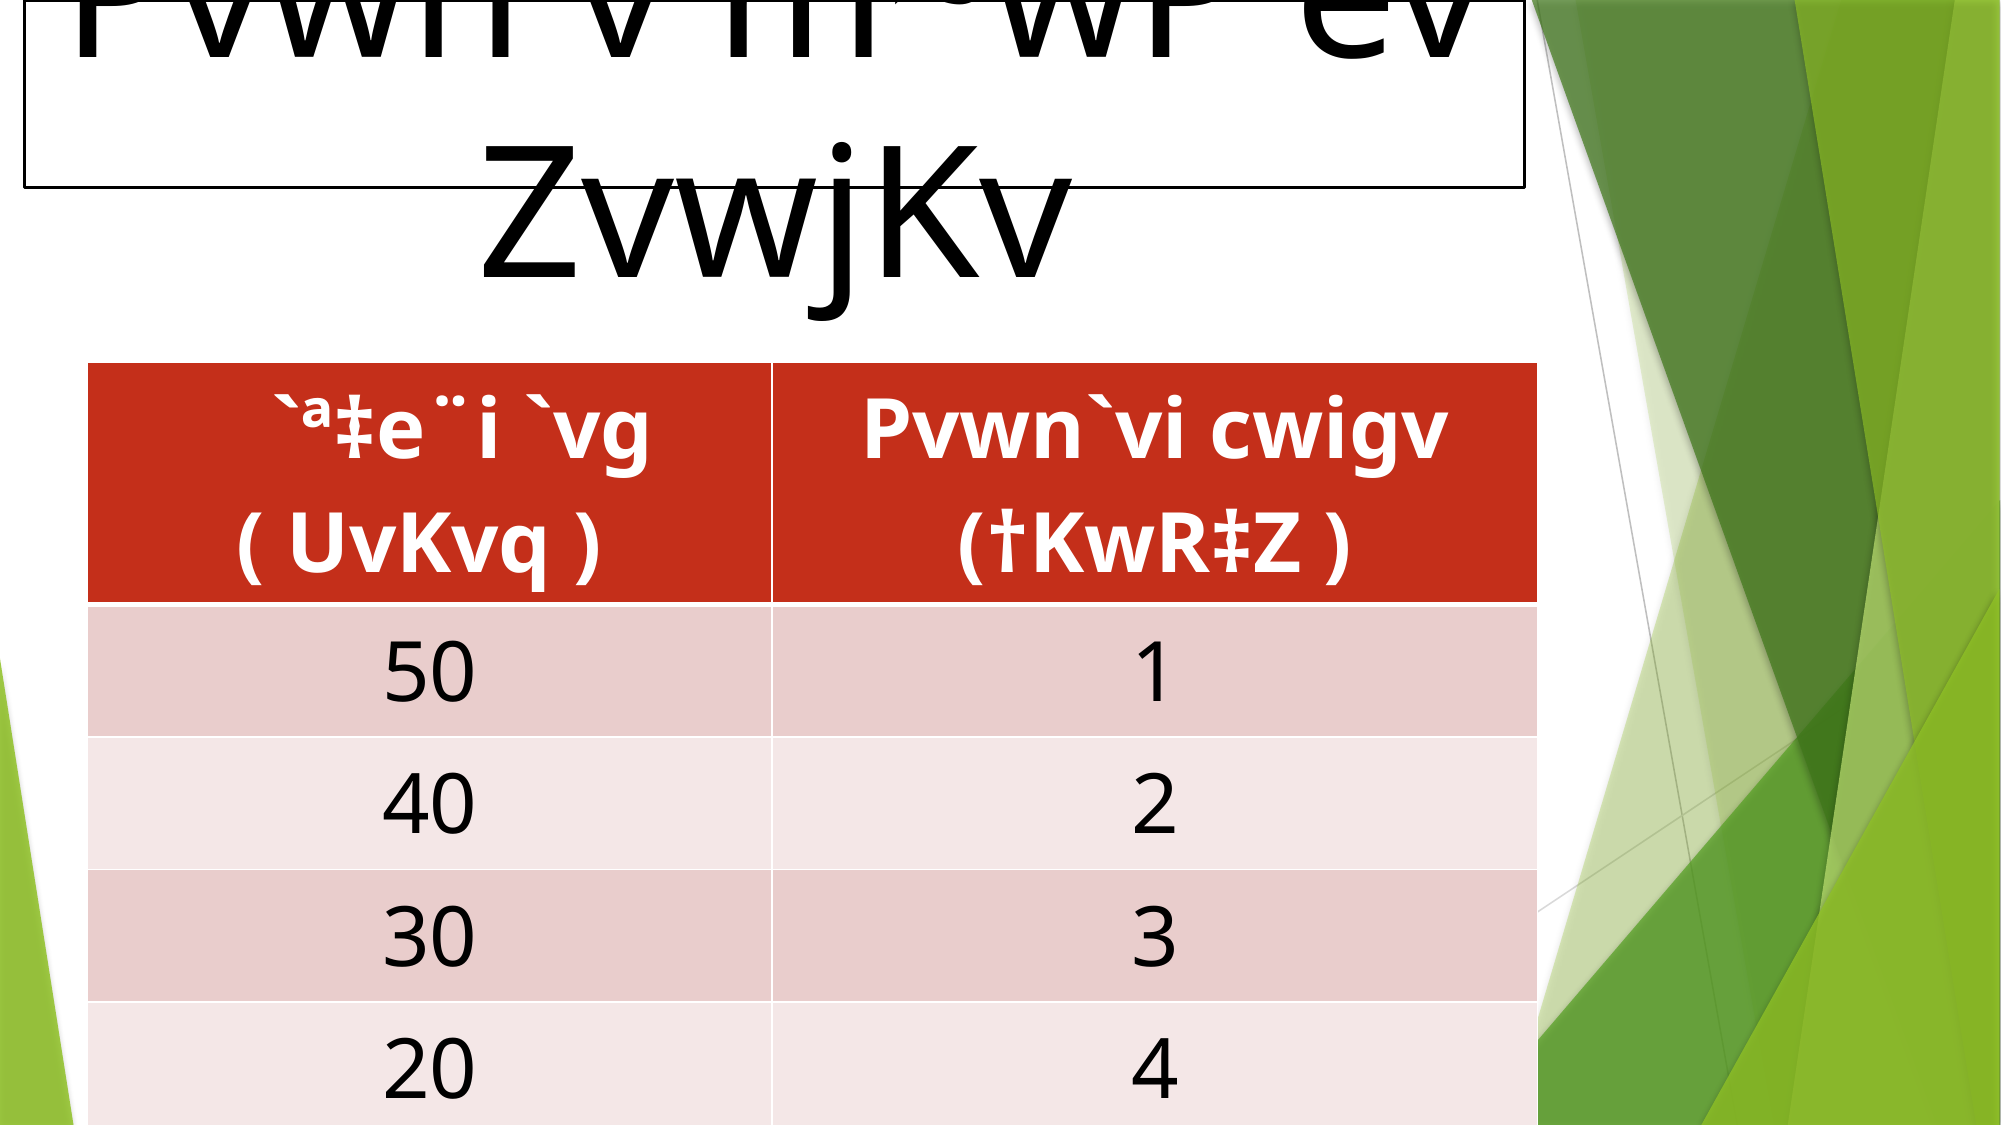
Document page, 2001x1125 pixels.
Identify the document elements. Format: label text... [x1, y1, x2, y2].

table_cell 50 [88, 607, 771, 736]
table_header `ª‡e¨i `vg ( UvKvq ) [88, 363, 771, 602]
table_header Pvwn`vi cwigv (†KwR‡Z ) [773, 363, 1537, 602]
table_cell 30 [88, 870, 771, 1001]
table_cell 20 [88, 1003, 771, 1125]
text_box Pvwn`v m~wP ev ZvwjKv [23, 0, 1526, 189]
table_cell 4 [773, 1003, 1537, 1125]
table_cell 2 [773, 738, 1537, 869]
table_cell 40 [88, 738, 771, 869]
table_cell 1 [773, 607, 1537, 736]
table_cell 3 [773, 870, 1537, 1001]
